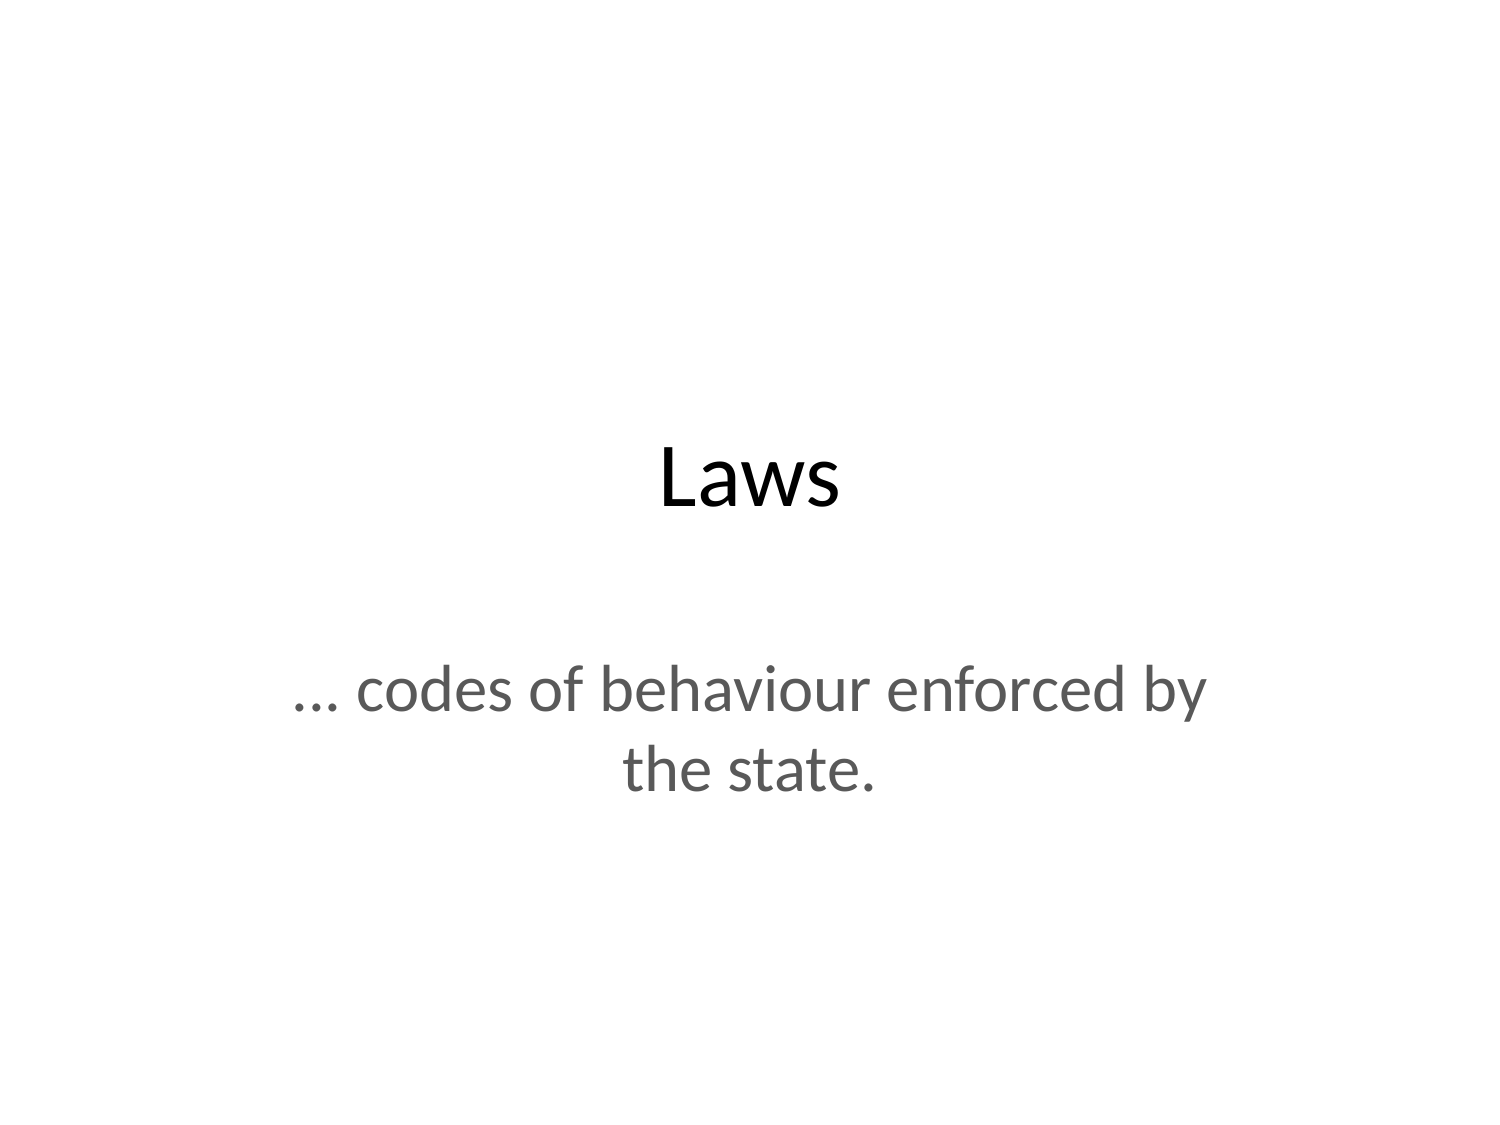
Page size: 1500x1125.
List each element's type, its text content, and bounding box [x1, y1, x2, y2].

subtitle ... codes of behaviour enforced by the state. [225, 637, 1275, 925]
title Laws [112, 349, 1388, 591]
